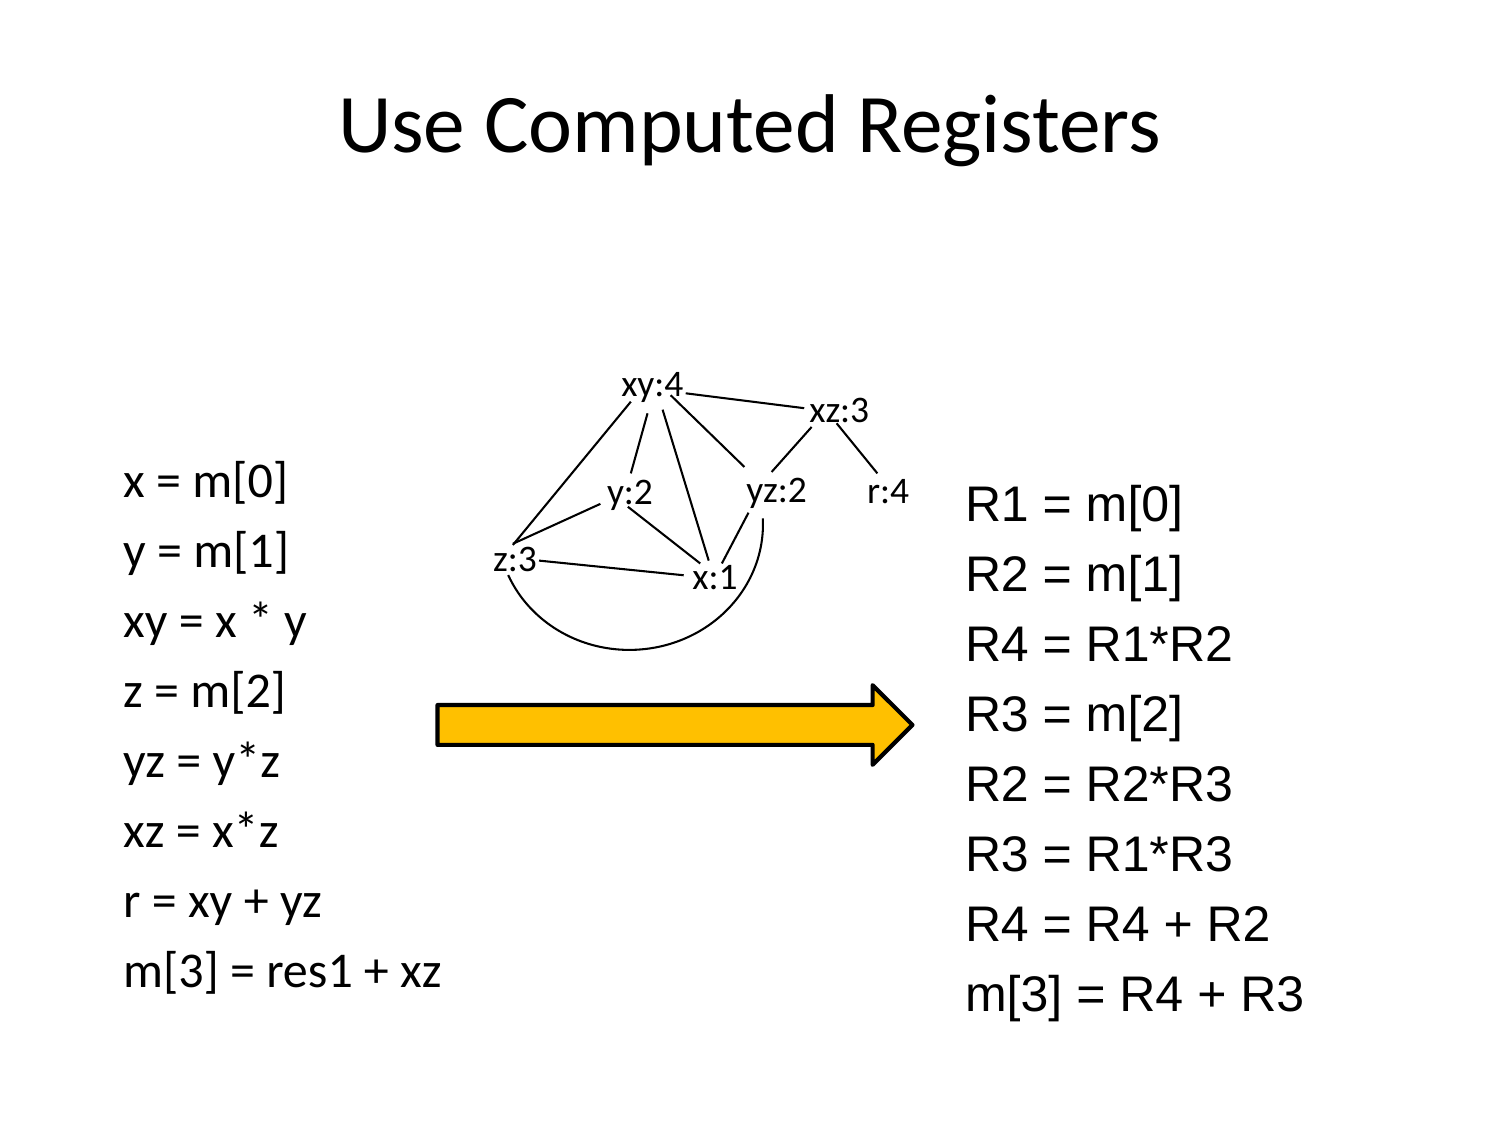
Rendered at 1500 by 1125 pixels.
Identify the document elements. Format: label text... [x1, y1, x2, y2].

title Use Computed Registers [74, 25, 1426, 214]
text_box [477, 351, 926, 651]
text_box R1 = m[0] R2 = m[1] R4 = R1*R2 R3 = m[2] R2 = R2*R3 R3 = R1*R3 R4 = R4 + R2 m[3] = R4 + R3 [949, 463, 1475, 1052]
text_box [435, 683, 915, 767]
list x = m[0] y = m[1] xy = x * y z = m[2] yz = y*z xz = x*z r = xy + yz m[3] = res1 + xz [107, 439, 634, 1028]
